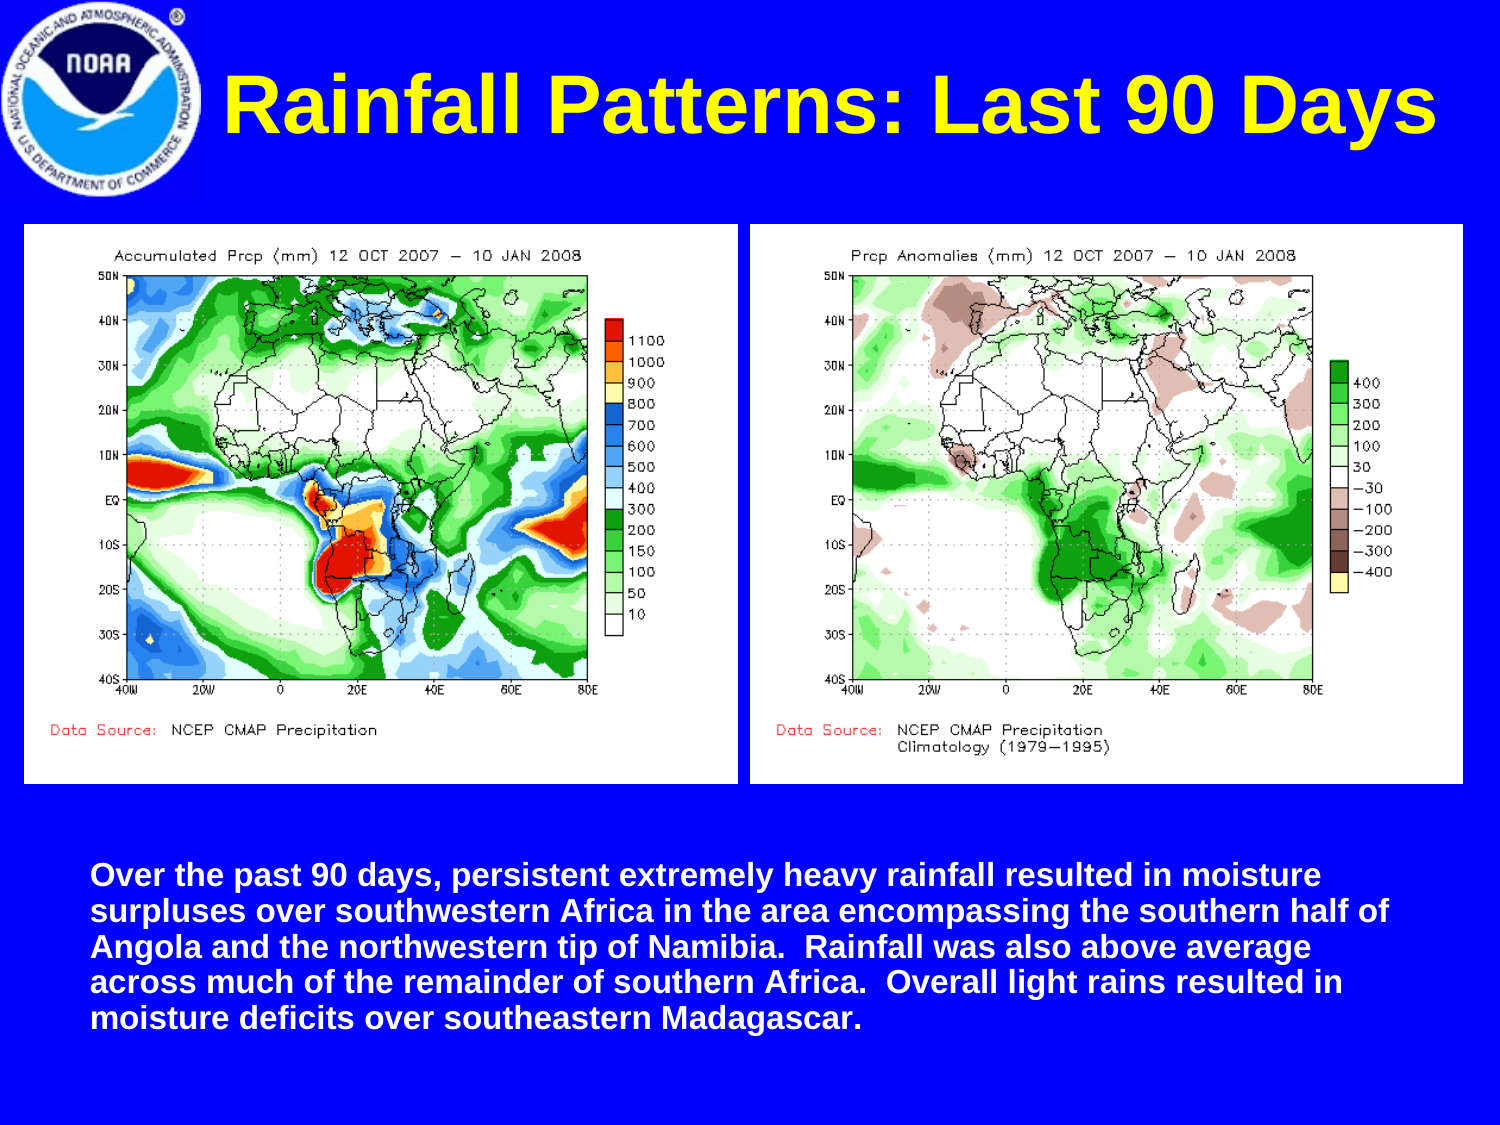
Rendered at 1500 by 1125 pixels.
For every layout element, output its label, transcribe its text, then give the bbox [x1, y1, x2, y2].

picture [749, 224, 1463, 783]
picture [24, 224, 738, 783]
text_box Over the past 90 days, persistent extremely heavy rainfall resulted in moisture surpluses over southwestern Africa in the area encompassing the southern half of Angola and the northwestern tip of Namibia. Rainfall was also above average across much of the remainder of southern Africa. Overall light rains resulted in moisture deficits over southeastern Madagascar. [74, 849, 1413, 1045]
picture [0, 0, 200, 200]
title Rainfall Patterns: Last 90 Days [200, 24, 1463, 175]
